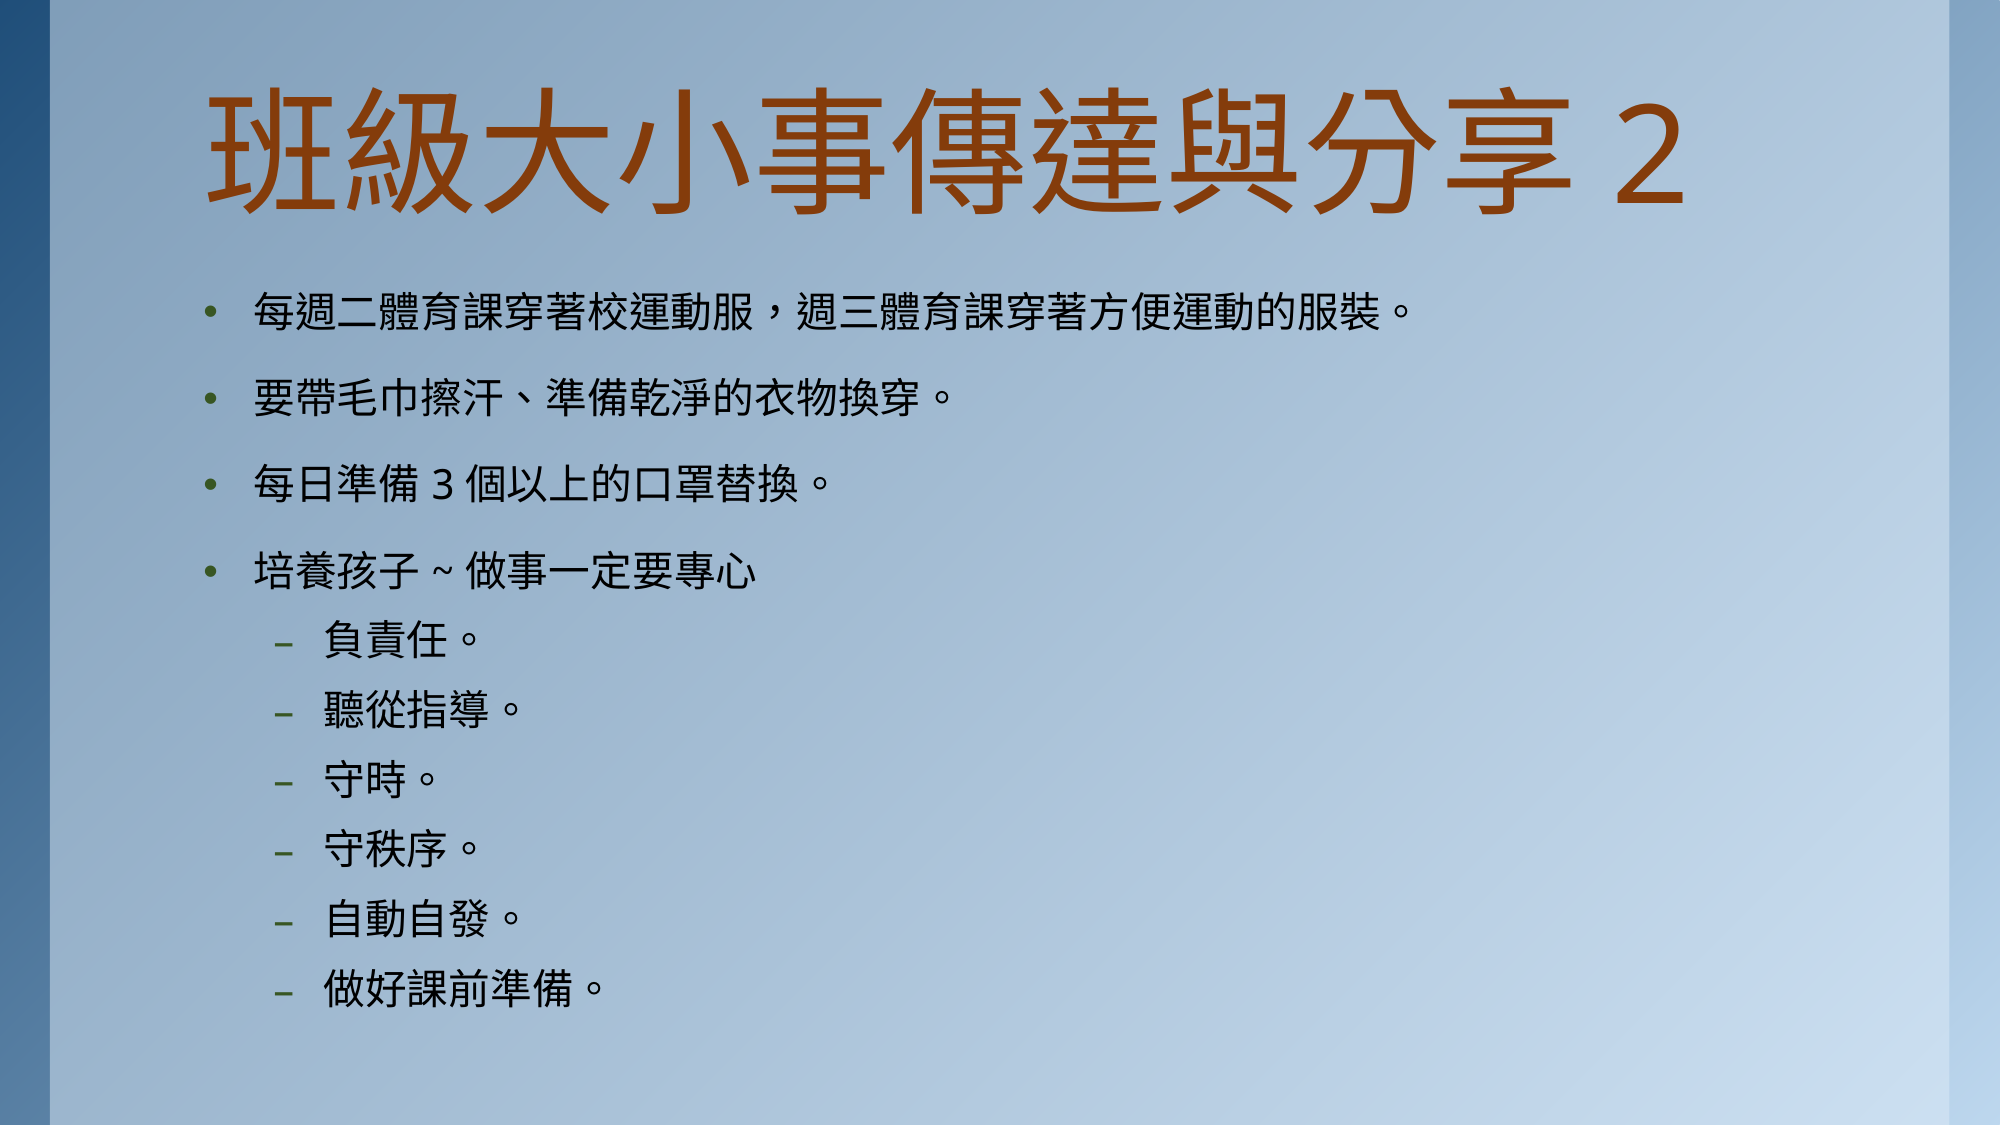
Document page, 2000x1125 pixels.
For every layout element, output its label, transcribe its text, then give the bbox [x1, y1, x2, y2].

list 每週二體育課穿著校運動服，週三體育課穿著方便運動的服裝。 要帶毛巾擦汗、準備乾淨的衣物換穿。 每日準備3個以上的口罩替換。 培養孩子~做事一定要專心 負責任。 聽從指導。 守時。 守秩序。 自動自發。 做好課前準備。 [183, 279, 1850, 1013]
title 班級大小事傳達與分享2 [183, 12, 1850, 242]
